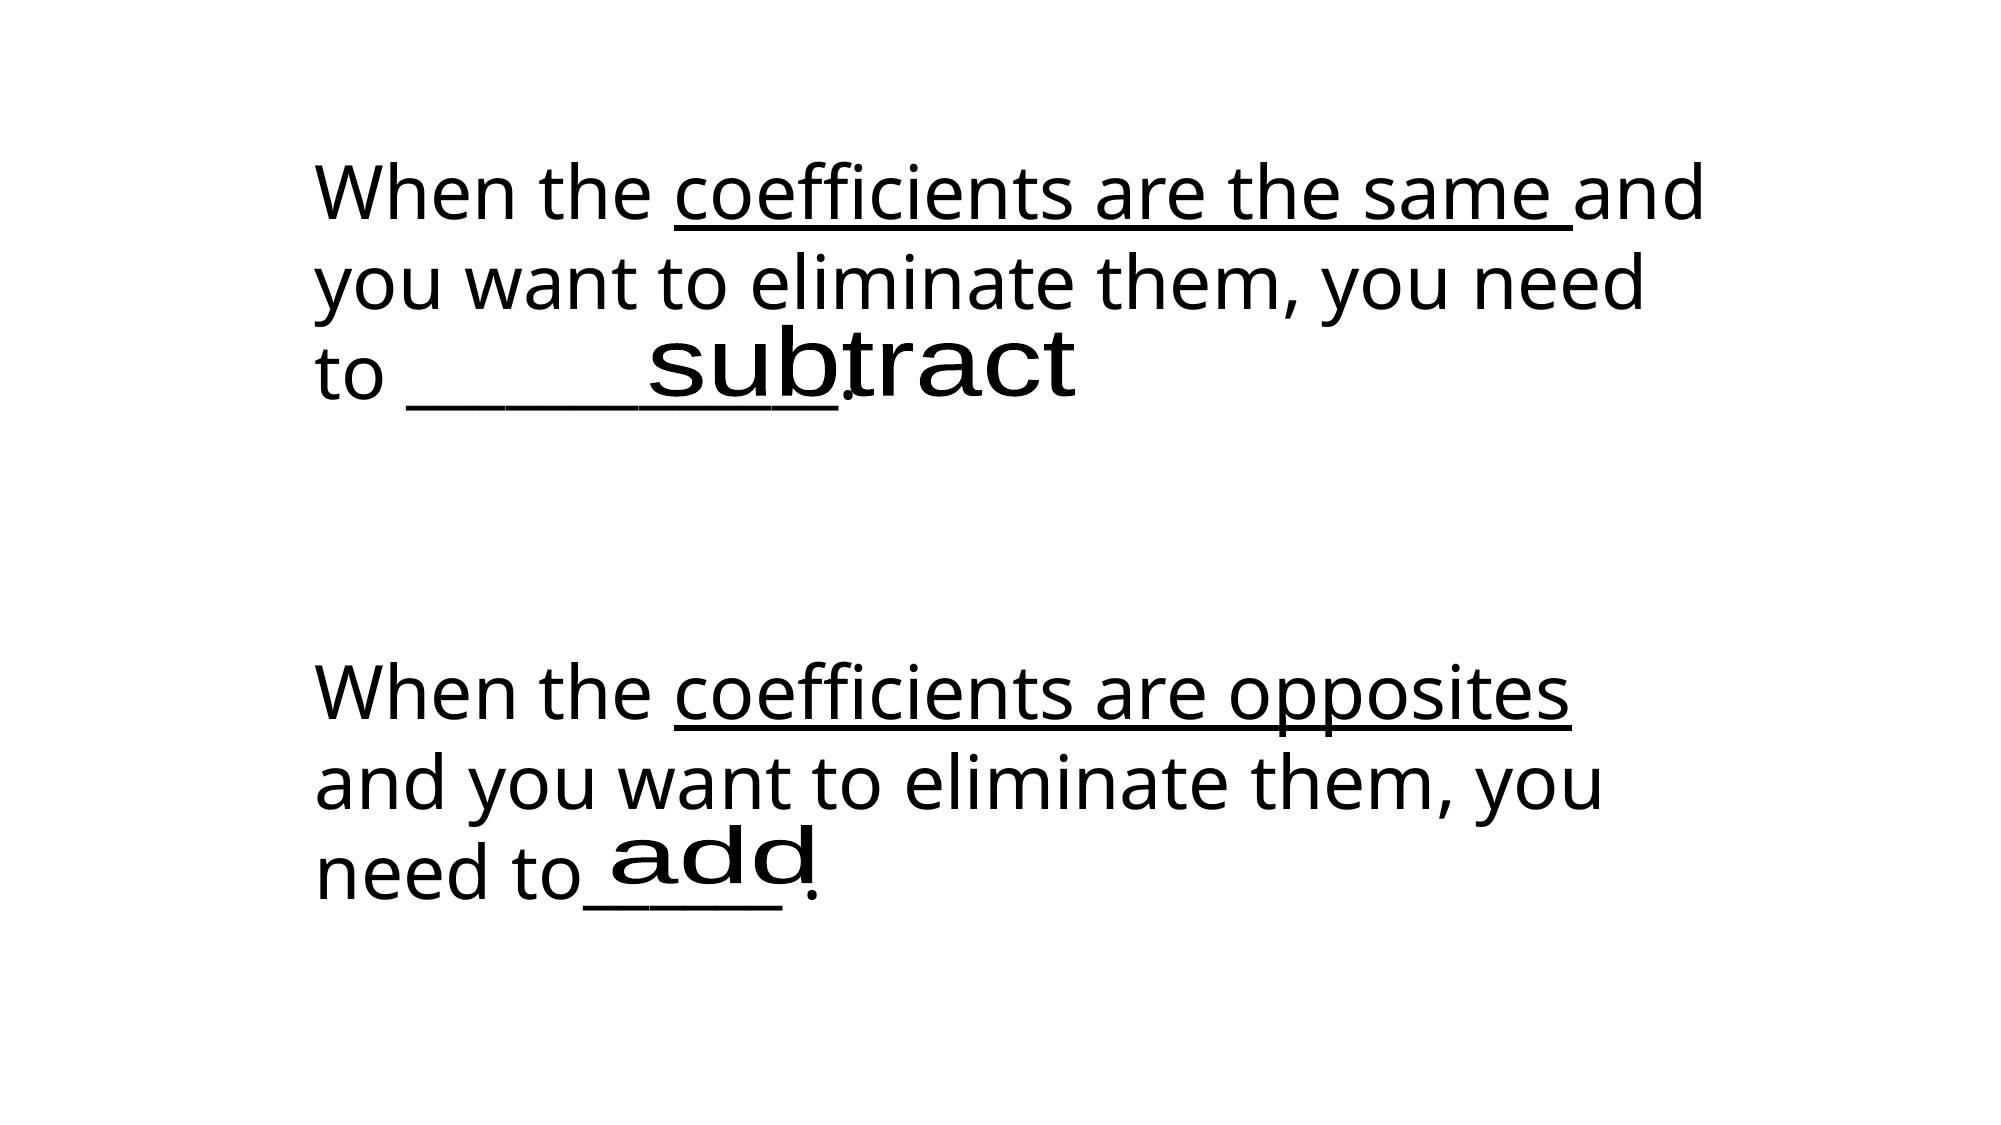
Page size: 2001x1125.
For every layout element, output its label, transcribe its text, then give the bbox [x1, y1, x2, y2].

text_box When the coefficients are the same and you want to eliminate them, you need to _____________. [300, 137, 1750, 423]
text_box When the coefficients are opposites and you want to eliminate them, you need to______ . [299, 637, 1650, 923]
